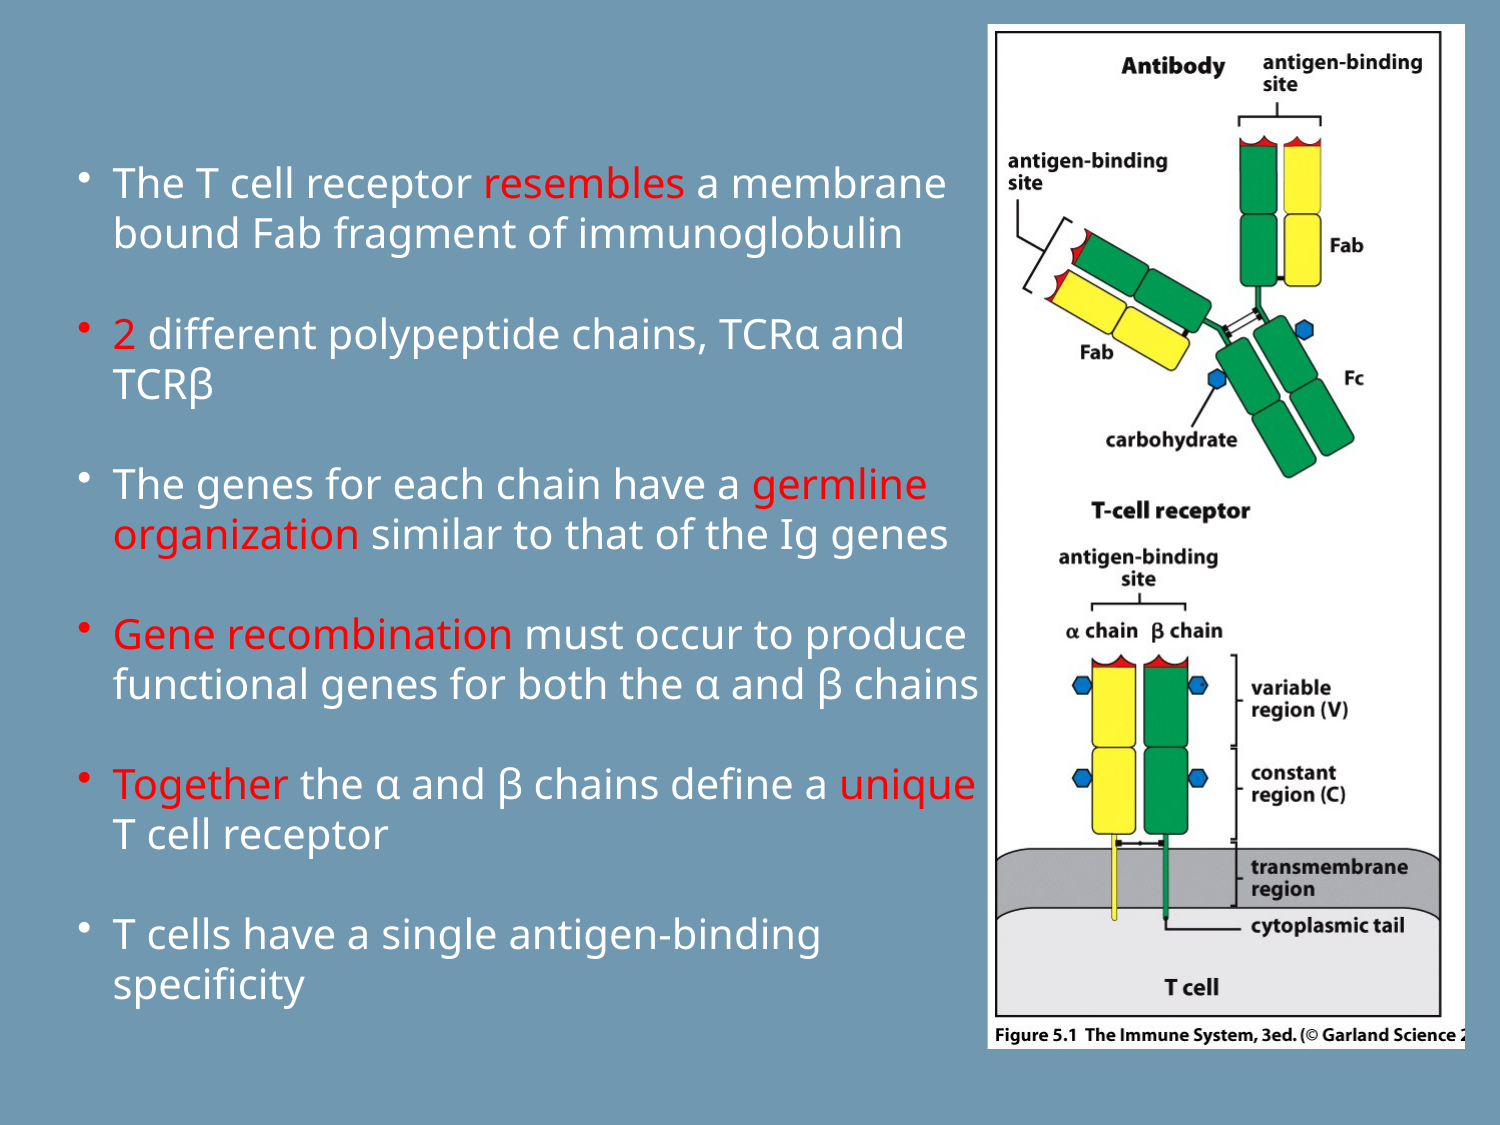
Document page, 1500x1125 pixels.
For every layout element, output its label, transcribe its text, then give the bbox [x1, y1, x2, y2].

picture [987, 24, 1466, 1049]
text_box The T cell receptor resembles a membrane bound Fab fragment of immunoglobulin 2 different polypeptide chains, TCRα and TCRβ The genes for each chain have a germline organization similar to that of the Ig genes Gene recombination must occur to produce functional genes for both the α and β chains Together the α and β chains define a unique T cell receptor T cells have a single antigen-binding specificity [62, 99, 982, 1015]
